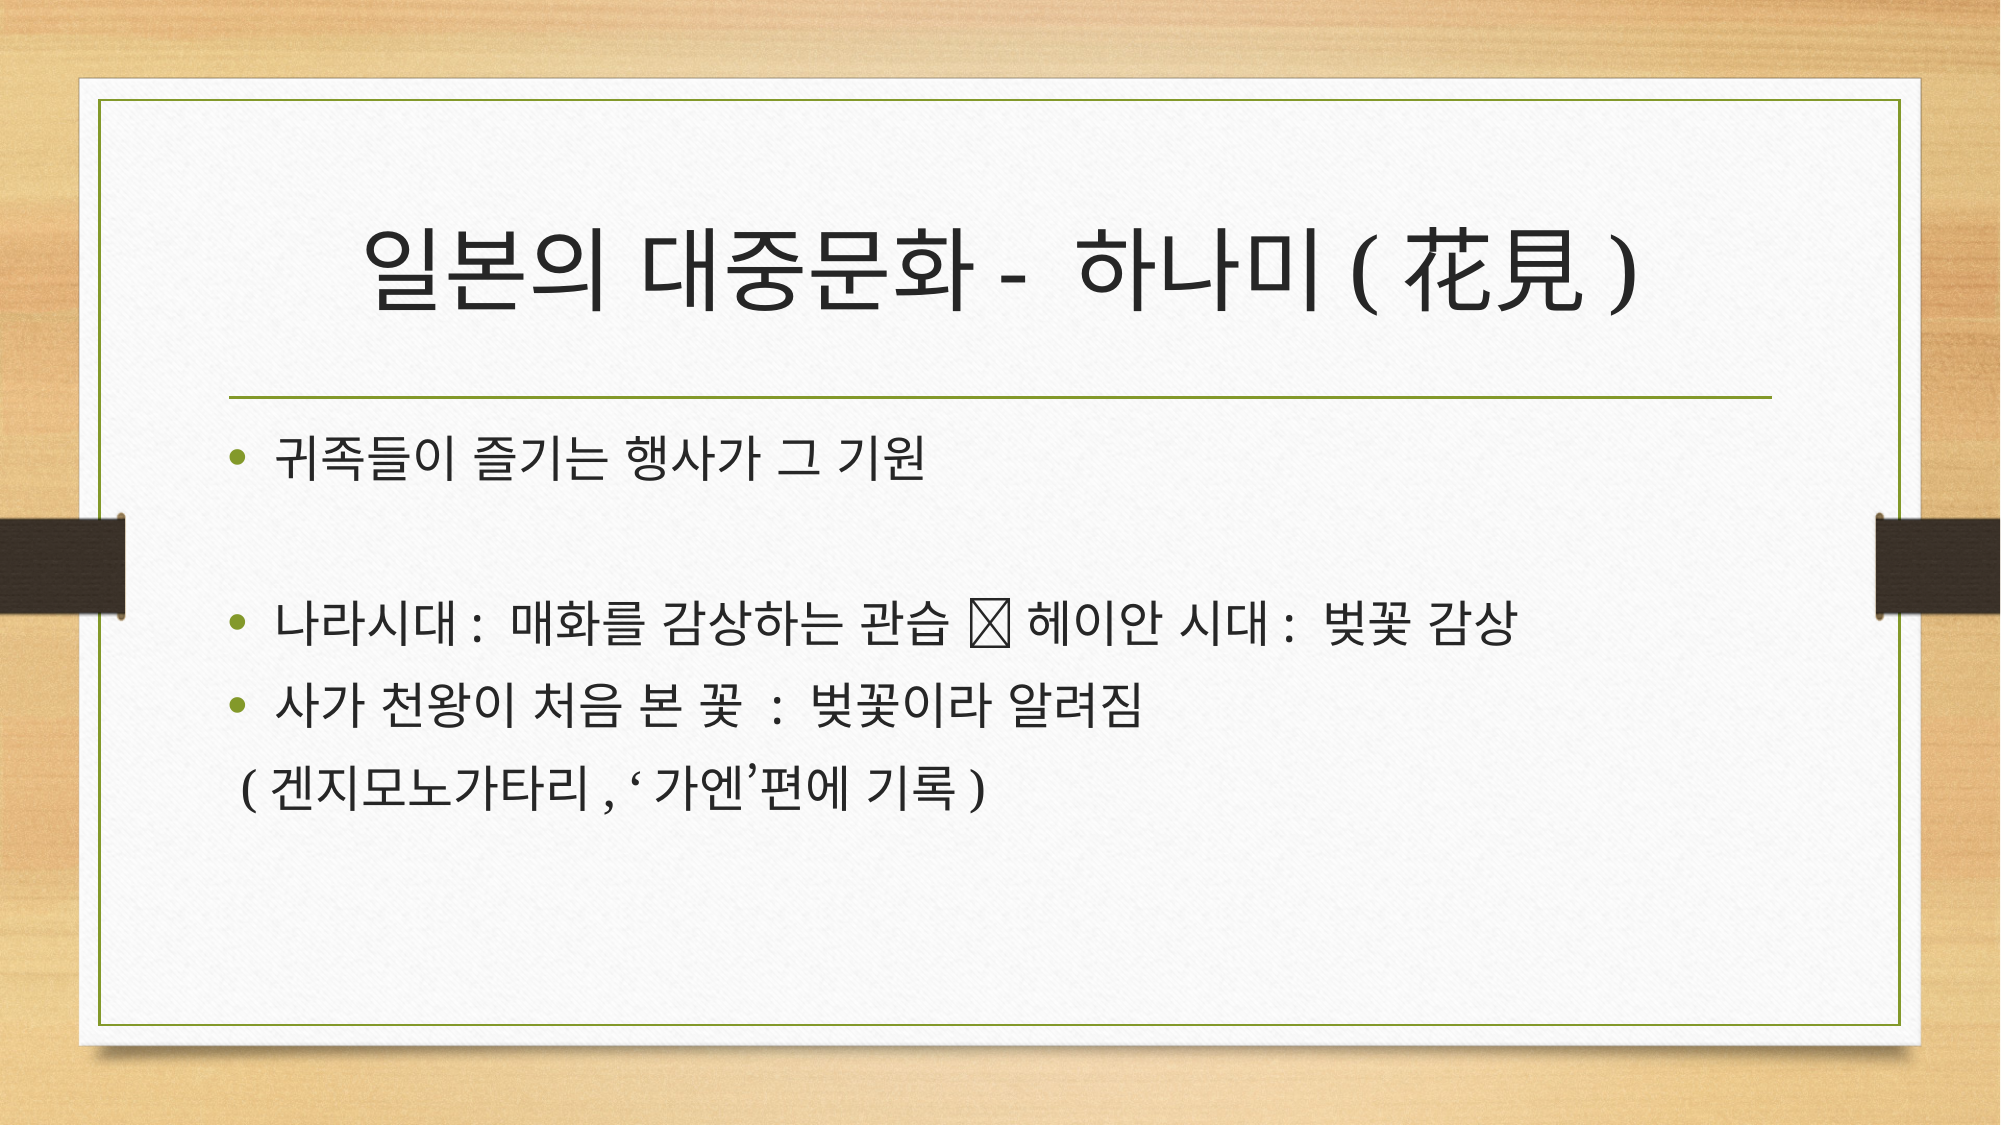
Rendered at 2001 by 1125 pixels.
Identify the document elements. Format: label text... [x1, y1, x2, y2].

picture [0, 0, 2001, 1125]
title 일본의 대중문화- 하나미(花見) [212, 161, 1788, 375]
list 귀족들이 즐기는 행사가 그 기원 나라시대: 매화를 감상하는 관습  헤이안 시대: 벚꽃 감상 사가 천왕이 처음 본 꽃 : 벚꽃이라 알려짐 (겐지모노가타리, ‘가엔’편에 기록) [212, 419, 1788, 964]
